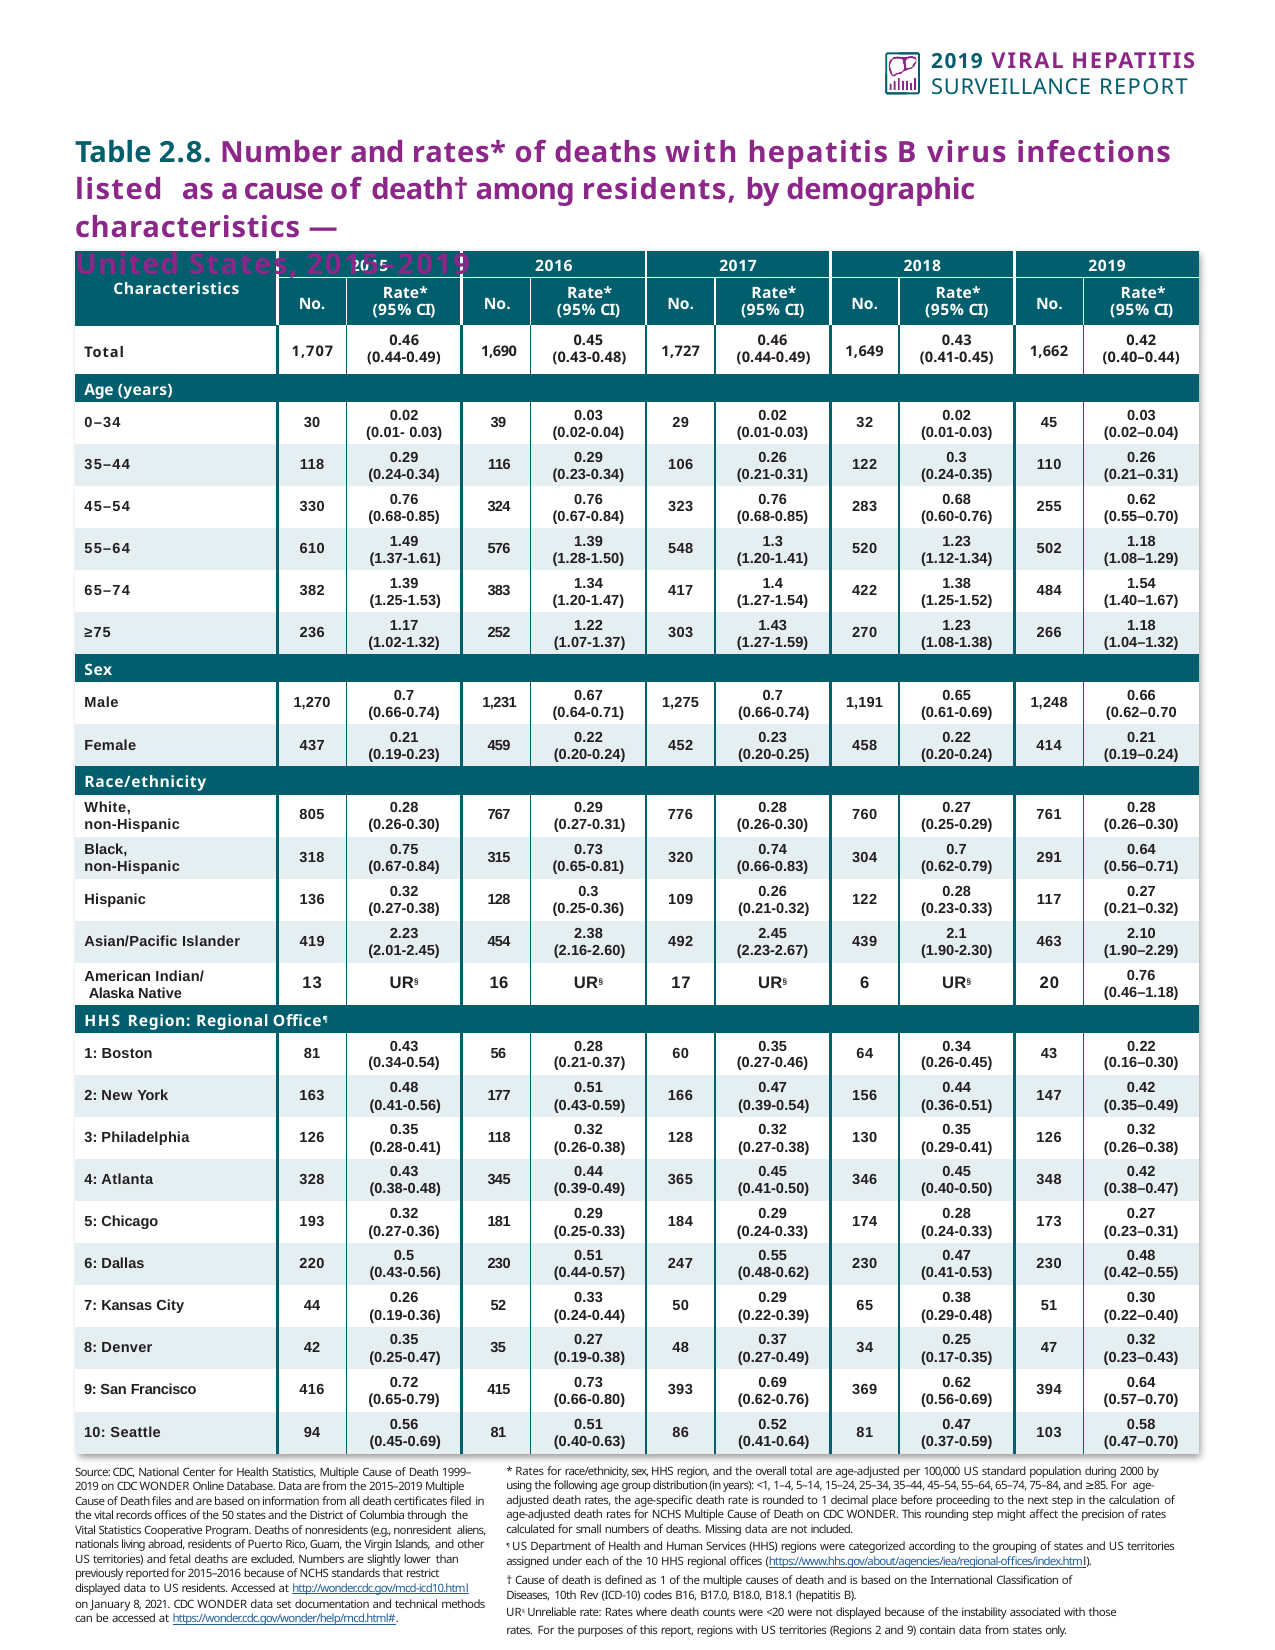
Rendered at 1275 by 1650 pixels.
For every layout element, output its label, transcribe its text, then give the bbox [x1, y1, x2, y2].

table_cell 0.42 (0.35–0.49) [1084, 1075, 1199, 1117]
table_cell 106 [647, 444, 714, 486]
table_cell 0.26 (0.19-0.36) [347, 1285, 460, 1327]
table_cell 0.03 (0.02-0.04) [531, 402, 645, 444]
table_cell 1.23 (1.12-1.34) [900, 528, 1013, 570]
table_cell 0.22 (0.20-0.24) [900, 724, 1013, 766]
table_cell 382 [279, 570, 346, 612]
table_cell 6 [832, 963, 898, 1005]
table_cell 128 [463, 879, 530, 921]
table_cell 320 [647, 837, 714, 879]
table_cell 1.18 (1.08–1.29) [1084, 528, 1199, 570]
table_cell 5: Chicago [75, 1201, 276, 1243]
table_cell 0.32 (0.27-0.38) [347, 879, 460, 921]
table_cell 283 [832, 486, 898, 528]
table_cell 1,727 [647, 327, 714, 374]
table_cell 0.43 (0.34-0.54) [347, 1033, 460, 1075]
table_cell 323 [647, 486, 714, 528]
table_cell No. [1016, 281, 1083, 325]
table_cell 1,707 [279, 327, 346, 374]
table_cell Rate* (95% CI) [531, 281, 645, 325]
table_cell 345 [463, 1159, 530, 1201]
table_cell 163 [279, 1075, 346, 1117]
table_cell 48 [647, 1327, 714, 1369]
table_cell 2.45 (2.23-2.67) [716, 921, 829, 963]
table_cell 492 [647, 921, 714, 963]
table_cell 484 [1016, 570, 1083, 612]
table_cell 394 [1016, 1369, 1083, 1412]
table_cell 0.32 (0.27-0.36) [347, 1201, 460, 1243]
table_cell 1,662 [1016, 327, 1083, 374]
table_cell 0.76 (0.68-0.85) [347, 486, 460, 528]
table_cell 0.38 (0.29-0.48) [900, 1285, 1013, 1327]
table_cell 193 [279, 1201, 346, 1243]
table_cell 0.29 (0.22-0.39) [716, 1285, 829, 1327]
table_cell 0.32 (0.26-0.38) [531, 1117, 645, 1159]
table_cell 0.42 (0.38–0.47) [1084, 1159, 1199, 1201]
table_cell 1.54 (1.40–1.67) [1084, 570, 1199, 612]
table_cell 0.26 (0.21-0.31) [716, 444, 829, 486]
table_cell 230 [463, 1243, 530, 1285]
table_cell 16 [463, 963, 530, 1005]
table_cell 236 [279, 612, 346, 654]
table_cell 181 [463, 1201, 530, 1243]
table_cell 346 [832, 1159, 898, 1201]
table_cell 1.3 (1.20-1.41) [716, 528, 829, 570]
table_cell 0.35 (0.29-0.41) [900, 1117, 1013, 1159]
table_cell 0.48 (0.42–0.55) [1084, 1243, 1199, 1285]
table_cell 0.47 (0.37-0.59) [900, 1412, 1013, 1454]
table_cell 348 [1016, 1159, 1083, 1201]
table_cell UR§ [347, 963, 460, 1005]
table_cell 0.26 (0.21–0.31) [1084, 444, 1199, 486]
table_cell 0.56 (0.45-0.69) [347, 1412, 460, 1454]
table_cell 365 [647, 1159, 714, 1201]
table_cell 0.27 (0.23–0.31) [1084, 1201, 1199, 1243]
table_cell 0.67 (0.64-0.71) [531, 682, 645, 724]
table_cell 0.45 (0.43-0.48) [531, 327, 645, 374]
table_cell 1.34 (1.20-1.47) [531, 570, 645, 612]
table_cell 0.21 (0.19–0.24) [1084, 724, 1199, 766]
table_cell 0.44 (0.36-0.51) [900, 1075, 1013, 1117]
table_cell 81 [832, 1412, 898, 1454]
table_cell 502 [1016, 528, 1083, 570]
table_cell 0.22 (0.20-0.24) [531, 724, 645, 766]
table_cell 0.37 (0.27-0.49) [716, 1327, 829, 1369]
table_cell 0.43 (0.38-0.48) [347, 1159, 460, 1201]
table_cell 0.02 (0.01-0.03) [716, 402, 829, 444]
table_cell 126 [1016, 1117, 1083, 1159]
table_cell 147 [1016, 1075, 1083, 1117]
table_cell 0.25 (0.17-0.35) [900, 1327, 1013, 1369]
table_cell 0.02 (0.01- 0.03) [347, 402, 460, 444]
table_cell 51 [1016, 1285, 1083, 1327]
table_cell Asian/Pacific Islander [75, 921, 276, 963]
table_cell 1.38 (1.25-1.52) [900, 570, 1013, 612]
table_cell 328 [279, 1159, 346, 1201]
table_cell 126 [279, 1117, 346, 1159]
table_cell 0.46 (0.44-0.49) [347, 327, 460, 374]
table_cell 0.58 (0.47–0.70) [1084, 1412, 1199, 1454]
table_cell 0.48 (0.41-0.56) [347, 1075, 460, 1117]
table_cell Hispanic [75, 879, 276, 921]
table_cell 548 [647, 528, 714, 570]
table_cell 117 [1016, 879, 1083, 921]
table_cell 767 [463, 795, 530, 837]
table_cell 369 [832, 1369, 898, 1412]
table_cell 576 [463, 528, 530, 570]
table_cell 610 [279, 528, 346, 570]
table_cell 45 [1016, 402, 1083, 444]
table_cell 0.45 (0.41-0.50) [716, 1159, 829, 1201]
table_cell 13 [279, 963, 346, 1005]
table_cell 0.35 (0.27-0.46) [716, 1033, 829, 1075]
table_cell 109 [647, 879, 714, 921]
table_cell 0.28 (0.23-0.33) [900, 879, 1013, 921]
table_cell 252 [463, 612, 530, 654]
table_cell HHS Region: Regional Office¶ [75, 1005, 1199, 1033]
table_cell 0.22 (0.16–0.30) [1084, 1033, 1199, 1075]
table_cell 0.64 (0.56–0.71) [1084, 837, 1199, 879]
table_cell 458 [832, 724, 898, 766]
table_cell 0.65 (0.61-0.69) [900, 682, 1013, 724]
table_cell 304 [832, 837, 898, 879]
table_cell 417 [647, 570, 714, 612]
table_cell 0.69 (0.62-0.76) [716, 1369, 829, 1412]
table_cell 0.28 (0.21-0.37) [531, 1033, 645, 1075]
text_box * Rates for race/ethnicity, sex, HHS region, and the overall total are age-adjusted per 100,000 US standard population during 2000 by [504, 1461, 1171, 1475]
table_cell No. [463, 281, 530, 325]
table_cell 0.51 (0.44-0.57) [531, 1243, 645, 1285]
table_cell UR§ [900, 963, 1013, 1005]
table_cell 1,191 [832, 682, 898, 724]
table_cell Rate* (95% CI) [900, 281, 1013, 325]
table_cell 94 [279, 1412, 346, 1454]
table_cell 118 [463, 1117, 530, 1159]
table_cell 0.29 (0.24-0.34) [347, 444, 460, 486]
table_cell 383 [463, 570, 530, 612]
table_cell 0.62 (0.55–0.70) [1084, 486, 1199, 528]
table_cell 230 [832, 1243, 898, 1285]
table_cell 0.76 (0.46–1.18) [1084, 963, 1199, 1005]
table_cell 43 [1016, 1033, 1083, 1075]
table_cell Rate* (95% CI) [1084, 281, 1199, 325]
table_cell Sex [75, 654, 1199, 682]
table_cell 0.5 (0.43-0.56) [347, 1243, 460, 1285]
table_cell 45–54 [75, 486, 276, 528]
table_cell 0.76 (0.68-0.85) [716, 486, 829, 528]
table_cell 330 [279, 486, 346, 528]
table_cell 0.29 (0.23-0.34) [531, 444, 645, 486]
table_cell UR§ [531, 963, 645, 1005]
table_cell 0.72 (0.65-0.79) [347, 1369, 460, 1412]
table_cell 0.47 (0.39-0.54) [716, 1075, 829, 1117]
table_cell 1.43 (1.27-1.59) [716, 612, 829, 654]
table_cell 520 [832, 528, 898, 570]
table_cell 1.39 (1.28-1.50) [531, 528, 645, 570]
table_cell 2: New York [75, 1075, 276, 1117]
table_cell 1,231 [463, 682, 530, 724]
table_cell 266 [1016, 612, 1083, 654]
text_box using the following age group distribution (in years): <1, 1–4, 5–14, 15–24, 25–34, 35–44, 45–54, 55–64, 65–74, 75–84, and ≥85. For age-adjusted death rates, the age-specific death rate is rounded to 1 decimal place before proceeding to the next step in the calculation of age-adjusted death rates for NCHS Multiple Cause of Death on CDC WONDER. This rounding step might affect the precision of rates calculated for small numbers of deaths. Missing data are not included. ¶ US Department of Health and Human Services (HHS) regions were categorized according to the grouping of states and US territories [504, 1475, 1184, 1553]
table_cell 118 [279, 444, 346, 486]
table_cell 454 [463, 921, 530, 963]
table_cell 4: Atlanta [75, 1159, 276, 1201]
table_cell 291 [1016, 837, 1083, 879]
table_cell 0.3 (0.25-0.36) [531, 879, 645, 921]
text_box assigned under each of the 10 HHS regional offices (https://www.hhs.gov/about/agencies/iea/regional-offices/index.html). † Cause of death is defined as 1 of the multiple causes of death and is based on the International Classification of Diseases, 10th Rev (ICD-10) codes B16, B17.0, B18.0, B18.1 (hepatitis B). UR§ Unreliable rate: Rates where death counts were <20 were not displayed because of the instability associated with those rates. For the purposes of this report, regions with US territories (Regions 2 and 9) contain data from states only. [504, 1548, 1145, 1637]
table_cell 7: Kansas City [75, 1285, 276, 1327]
table_cell 6: Dallas [75, 1243, 276, 1285]
table_cell 0.43 (0.41-0.45) [900, 327, 1013, 374]
table_cell No. [832, 281, 898, 325]
table_header Characteristics [75, 281, 276, 326]
table_cell 1.17 (1.02-1.32) [347, 612, 460, 654]
table_cell 81 [463, 1412, 530, 1454]
table_cell UR§ [716, 963, 829, 1005]
table_cell 303 [647, 612, 714, 654]
table_cell 156 [832, 1075, 898, 1117]
table_cell 42 [279, 1327, 346, 1369]
table_cell 0.51 (0.43-0.59) [531, 1075, 645, 1117]
table_cell 173 [1016, 1201, 1083, 1243]
table_cell 130 [832, 1117, 898, 1159]
table_cell Black, non-Hispanic [75, 837, 276, 879]
table_cell 56 [463, 1033, 530, 1075]
table_cell 0.29 (0.24-0.33) [716, 1201, 829, 1243]
table_cell 86 [647, 1412, 714, 1454]
table_cell 47 [1016, 1327, 1083, 1369]
table_cell 0.74 (0.66-0.83) [716, 837, 829, 879]
table_cell 230 [1016, 1243, 1083, 1285]
table_cell 2.10 (1.90–2.29) [1084, 921, 1199, 963]
table_cell 0.55 (0.48-0.62) [716, 1243, 829, 1285]
table_cell 0.35 (0.28-0.41) [347, 1117, 460, 1159]
table_cell 116 [463, 444, 530, 486]
table_cell Male [75, 682, 276, 724]
table_cell 174 [832, 1201, 898, 1243]
table_cell 1.18 (1.04–1.32) [1084, 612, 1199, 654]
table_cell 177 [463, 1075, 530, 1117]
table_cell 760 [832, 795, 898, 837]
table_cell 805 [279, 795, 346, 837]
table_cell 64 [832, 1033, 898, 1075]
table_cell 50 [647, 1285, 714, 1327]
table_cell 55–64 [75, 528, 276, 570]
table_cell 0.23 (0.20-0.25) [716, 724, 829, 766]
table_cell 0.45 (0.40-0.50) [900, 1159, 1013, 1201]
table_cell 0.28 (0.26-0.30) [716, 795, 829, 837]
text_box Source: CDC, National Center for Health Statistics, Multiple Cause of Death 1999– [72, 1462, 481, 1476]
table_cell 0.73 (0.65-0.81) [531, 837, 645, 879]
table_cell 0.7 (0.66-0.74) [347, 682, 460, 724]
table_cell 1.22 (1.07-1.37) [531, 612, 645, 654]
table_cell Rate* (95% CI) [347, 281, 460, 325]
table_cell 315 [463, 837, 530, 879]
table_cell 0.33 (0.24-0.44) [531, 1285, 645, 1327]
table_cell 0.76 (0.67-0.84) [531, 486, 645, 528]
table_cell 1,649 [832, 327, 898, 374]
table_cell 0.27 (0.25-0.29) [900, 795, 1013, 837]
table_cell 0.73 (0.66-0.80) [531, 1369, 645, 1412]
table_cell 415 [463, 1369, 530, 1412]
table_cell 0.30 (0.22–0.40) [1084, 1285, 1199, 1327]
table_cell 270 [832, 612, 898, 654]
table_cell 0.28 (0.26–0.30) [1084, 795, 1199, 837]
table_cell 1.39 (1.25-1.53) [347, 570, 460, 612]
table_cell 0.32 (0.23–0.43) [1084, 1327, 1199, 1369]
table_cell 0.44 (0.39-0.49) [531, 1159, 645, 1201]
table_cell 20 [1016, 963, 1083, 1005]
table_cell 35–44 [75, 444, 276, 486]
table_cell 0.02 (0.01-0.03) [900, 402, 1013, 444]
table_cell 318 [279, 837, 346, 879]
text_box 2019 VIRAL HEPATITIS SURVEILLANCE REPORT Table 2.8. Number and rates* of deaths with hepatitis B virus infections listed as a cause of death† among residents, by demographic characteristics — United States, 2015–2019 [72, 44, 1200, 281]
table_cell 0.7 (0.62-0.79) [900, 837, 1013, 879]
table_cell 247 [647, 1243, 714, 1285]
table_cell 419 [279, 921, 346, 963]
table_cell 1.4 (1.27-1.54) [716, 570, 829, 612]
table_cell 255 [1016, 486, 1083, 528]
table_cell 0.34 (0.26-0.45) [900, 1033, 1013, 1075]
table_cell 34 [832, 1327, 898, 1369]
table_cell 0.03 (0.02–0.04) [1084, 402, 1199, 444]
table_cell 10: Seattle [75, 1412, 276, 1454]
table_cell 776 [647, 795, 714, 837]
table_cell 30 [279, 402, 346, 444]
table_cell 0.42 (0.40–0.44) [1084, 327, 1199, 374]
table_cell 0.66 (0.62–0.70 [1084, 682, 1199, 724]
table_cell No. [279, 281, 346, 325]
table_cell 122 [832, 444, 898, 486]
table_cell 52 [463, 1285, 530, 1327]
table_cell 128 [647, 1117, 714, 1159]
table_cell 0.64 (0.57–0.70) [1084, 1369, 1199, 1412]
table_cell 0.7 (0.66-0.74) [716, 682, 829, 724]
table_cell 0.29 (0.27-0.31) [531, 795, 645, 837]
table_cell 122 [832, 879, 898, 921]
table_cell 0.21 (0.19-0.23) [347, 724, 460, 766]
table_cell 0.68 (0.60-0.76) [900, 486, 1013, 528]
table_cell 136 [279, 879, 346, 921]
table_cell 439 [832, 921, 898, 963]
table_cell Age (years) [75, 374, 1199, 402]
table_cell 0.28 (0.24-0.33) [900, 1201, 1013, 1243]
table_cell 9: San Francisco [75, 1369, 276, 1412]
table_cell 0.29 (0.25-0.33) [531, 1201, 645, 1243]
table_cell 2.38 (2.16-2.60) [531, 921, 645, 963]
table_cell 393 [647, 1369, 714, 1412]
table_cell Total [75, 326, 276, 374]
table_cell 60 [647, 1033, 714, 1075]
table_cell 459 [463, 724, 530, 766]
table_cell 0.47 (0.41-0.53) [900, 1243, 1013, 1285]
table_cell 463 [1016, 921, 1083, 963]
table_cell 3: Philadelphia [75, 1117, 276, 1159]
table_cell 0.52 (0.41-0.64) [716, 1412, 829, 1454]
table_cell No. [647, 281, 714, 325]
table_cell 416 [279, 1369, 346, 1412]
table_cell 0.32 (0.27-0.38) [716, 1117, 829, 1159]
text_box 2019 on CDC WONDER Online Database. Data are from the 2015–2019 Multiple Cause of Death files and are based on information from all death certificates filed in the vital records offices of the 50 states and the District of Columbia through the Vital Statistics Cooperative Program. Deaths of nonresidents (e.g., nonresident aliens, nationals living abroad, residents of Puerto Rico, Guam, the Virgin Islands, and other US territories) and fetal deaths are excluded. Numbers are slightly lower than previously reported for 2015–2016 because of NCHS standards that restrict displayed data to US residents. Accessed at http://wonder.cdc.gov/mcd-icd10.html on January 8, 2021. CDC WONDER data set documentation and technical methods can be accessed at https://wonder.cdc.gov/wonder/help/mcd.html#. [72, 1476, 490, 1627]
table_cell 35 [463, 1327, 530, 1369]
table_cell 437 [279, 724, 346, 766]
table_cell 1.23 (1.08-1.38) [900, 612, 1013, 654]
table_cell 452 [647, 724, 714, 766]
table_cell 414 [1016, 724, 1083, 766]
table_cell 0.27 (0.21–0.32) [1084, 879, 1199, 921]
table_cell 0.28 (0.26-0.30) [347, 795, 460, 837]
table_cell American Indian/ Alaska Native [75, 963, 276, 1005]
table_cell 166 [647, 1075, 714, 1117]
table_cell 44 [279, 1285, 346, 1327]
table_cell 0–34 [75, 402, 276, 444]
table_cell 0.27 (0.19-0.38) [531, 1327, 645, 1369]
table_cell 103 [1016, 1412, 1083, 1454]
table_cell 1,275 [647, 682, 714, 724]
table_cell 1,690 [463, 327, 530, 374]
table_cell 1,248 [1016, 682, 1083, 724]
table_cell 220 [279, 1243, 346, 1285]
table_cell 324 [463, 486, 530, 528]
table_cell 1,270 [279, 682, 346, 724]
table_cell 29 [647, 402, 714, 444]
table_cell 0.51 (0.40-0.63) [531, 1412, 645, 1454]
table_cell 2.1 (1.90-2.30) [900, 921, 1013, 963]
table_cell Rate* (95% CI) [716, 281, 829, 325]
table_cell Race/ethnicity [75, 766, 1199, 795]
table_cell 2.23 (2.01-2.45) [347, 921, 460, 963]
table_cell 0.3 (0.24-0.35) [900, 444, 1013, 486]
table_cell 0.26 (0.21-0.32) [716, 879, 829, 921]
table_cell 0.35 (0.25-0.47) [347, 1327, 460, 1369]
table_cell 184 [647, 1201, 714, 1243]
table_cell 17 [647, 963, 714, 1005]
table_cell 761 [1016, 795, 1083, 837]
table_cell 81 [279, 1033, 346, 1075]
table_cell 39 [463, 402, 530, 444]
table_cell ≥75 [75, 612, 276, 654]
table_cell 1: Boston [75, 1033, 276, 1075]
table_cell 8: Denver [75, 1327, 276, 1369]
table_cell White, non-Hispanic [75, 795, 276, 837]
table_cell 0.46 (0.44-0.49) [716, 327, 829, 374]
table_cell 65 [832, 1285, 898, 1327]
table_cell 110 [1016, 444, 1083, 486]
table_cell 0.32 (0.26–0.38) [1084, 1117, 1199, 1159]
table_cell Female [75, 724, 276, 766]
table_cell 65–74 [75, 570, 276, 612]
table_cell 32 [832, 402, 898, 444]
table_cell 0.75 (0.67-0.84) [347, 837, 460, 879]
table_cell 1.49 (1.37-1.61) [347, 528, 460, 570]
table_cell 422 [832, 570, 898, 612]
table_cell 0.62 (0.56-0.69) [900, 1369, 1013, 1412]
